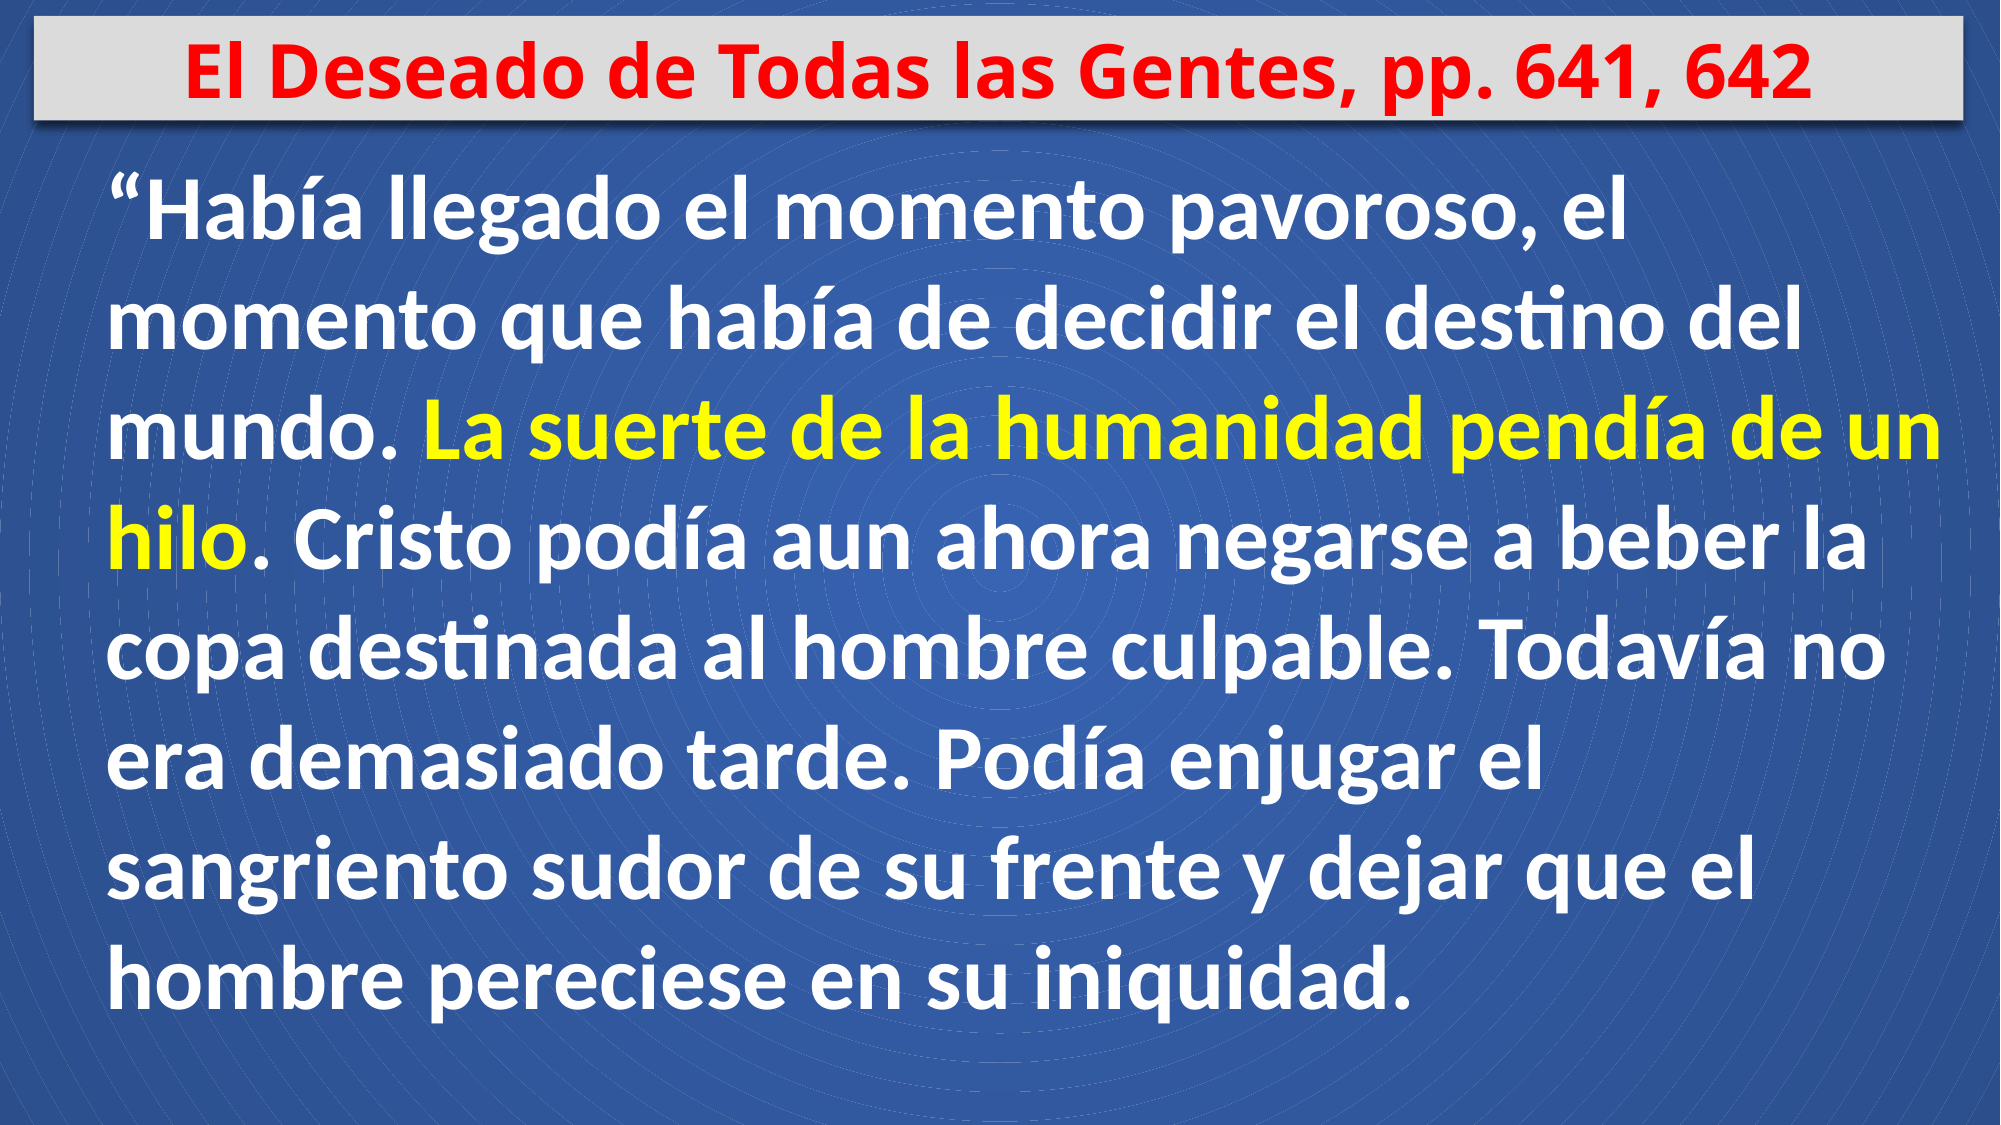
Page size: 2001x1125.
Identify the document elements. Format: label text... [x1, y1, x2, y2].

text_box El Deseado de Todas las Gentes, pp. 641, 642 [33, 15, 1964, 121]
text_box “Había llegado el momento pavoroso, el momento que había de decidir el destino del mundo. La suerte de la humanidad pendía de un hilo. Cristo podía aun ahora negarse a beber la copa destinada al hombre culpable. Todavía no era demasiado tarde. Podía enjugar el sangriento sudor de su frente y dejar que el hombre pereciese en su iniquidad. [90, 140, 1964, 1035]
